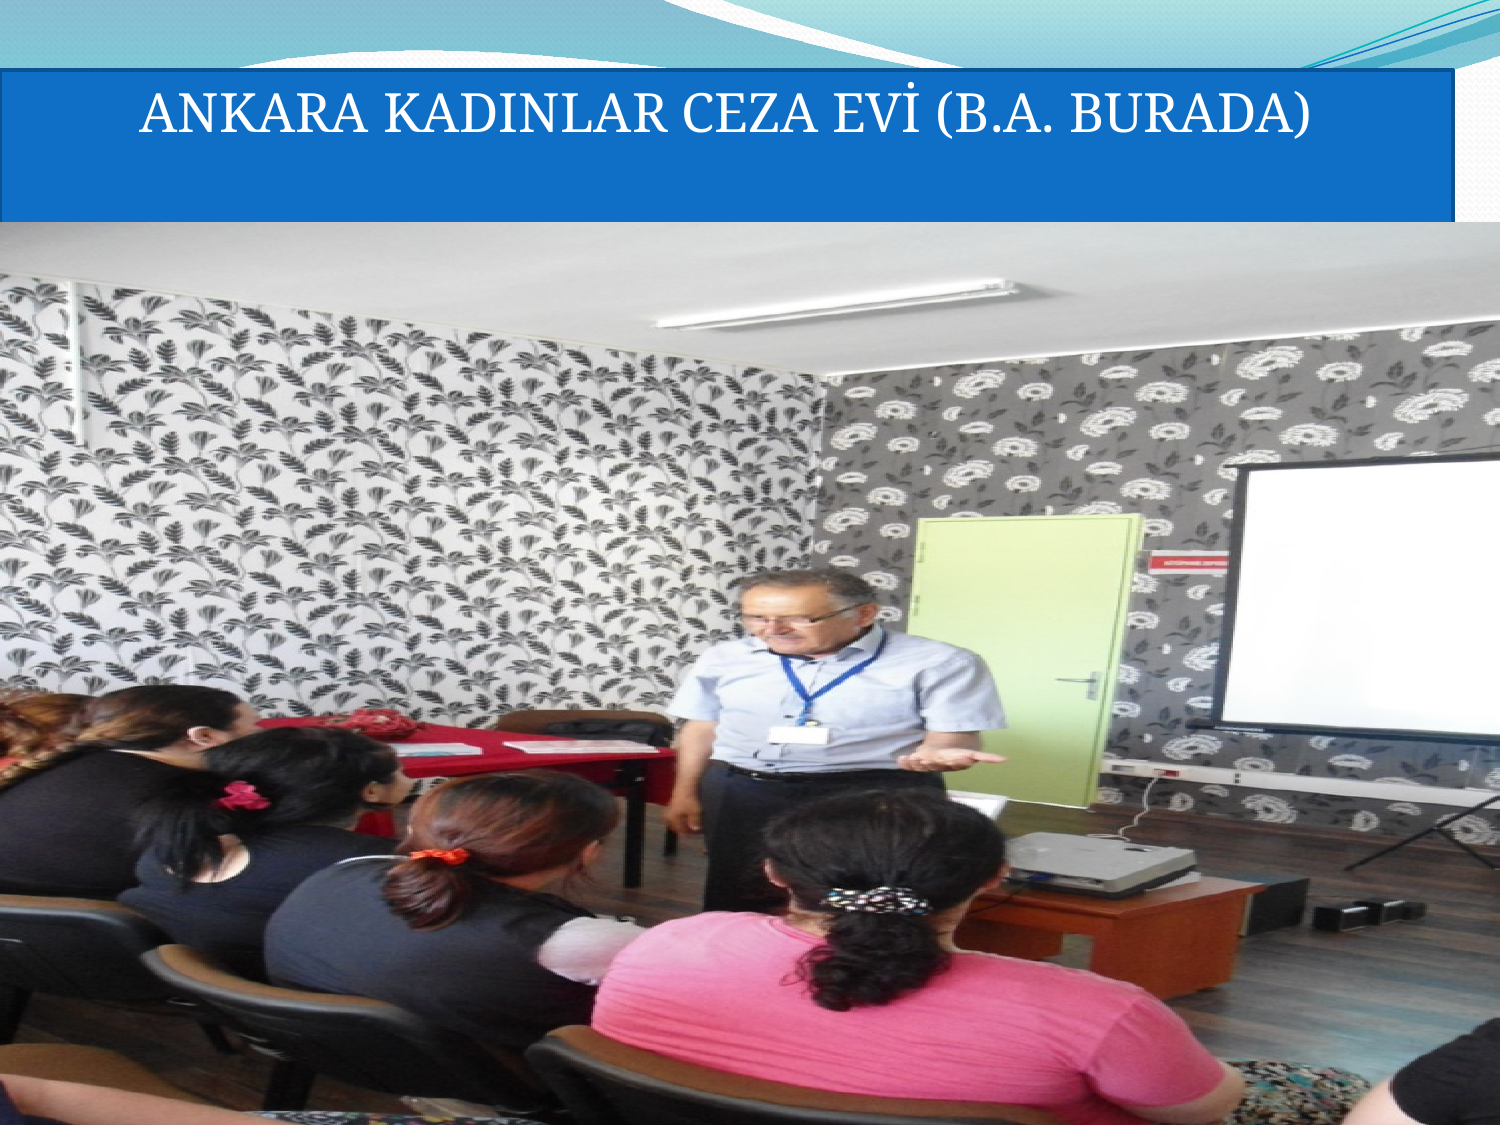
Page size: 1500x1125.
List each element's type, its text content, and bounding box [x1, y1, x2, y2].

picture [0, 222, 1500, 1125]
list ANKARA KADINLAR CEZA EVİ (B.A. BURADA) [0, 68, 1455, 221]
